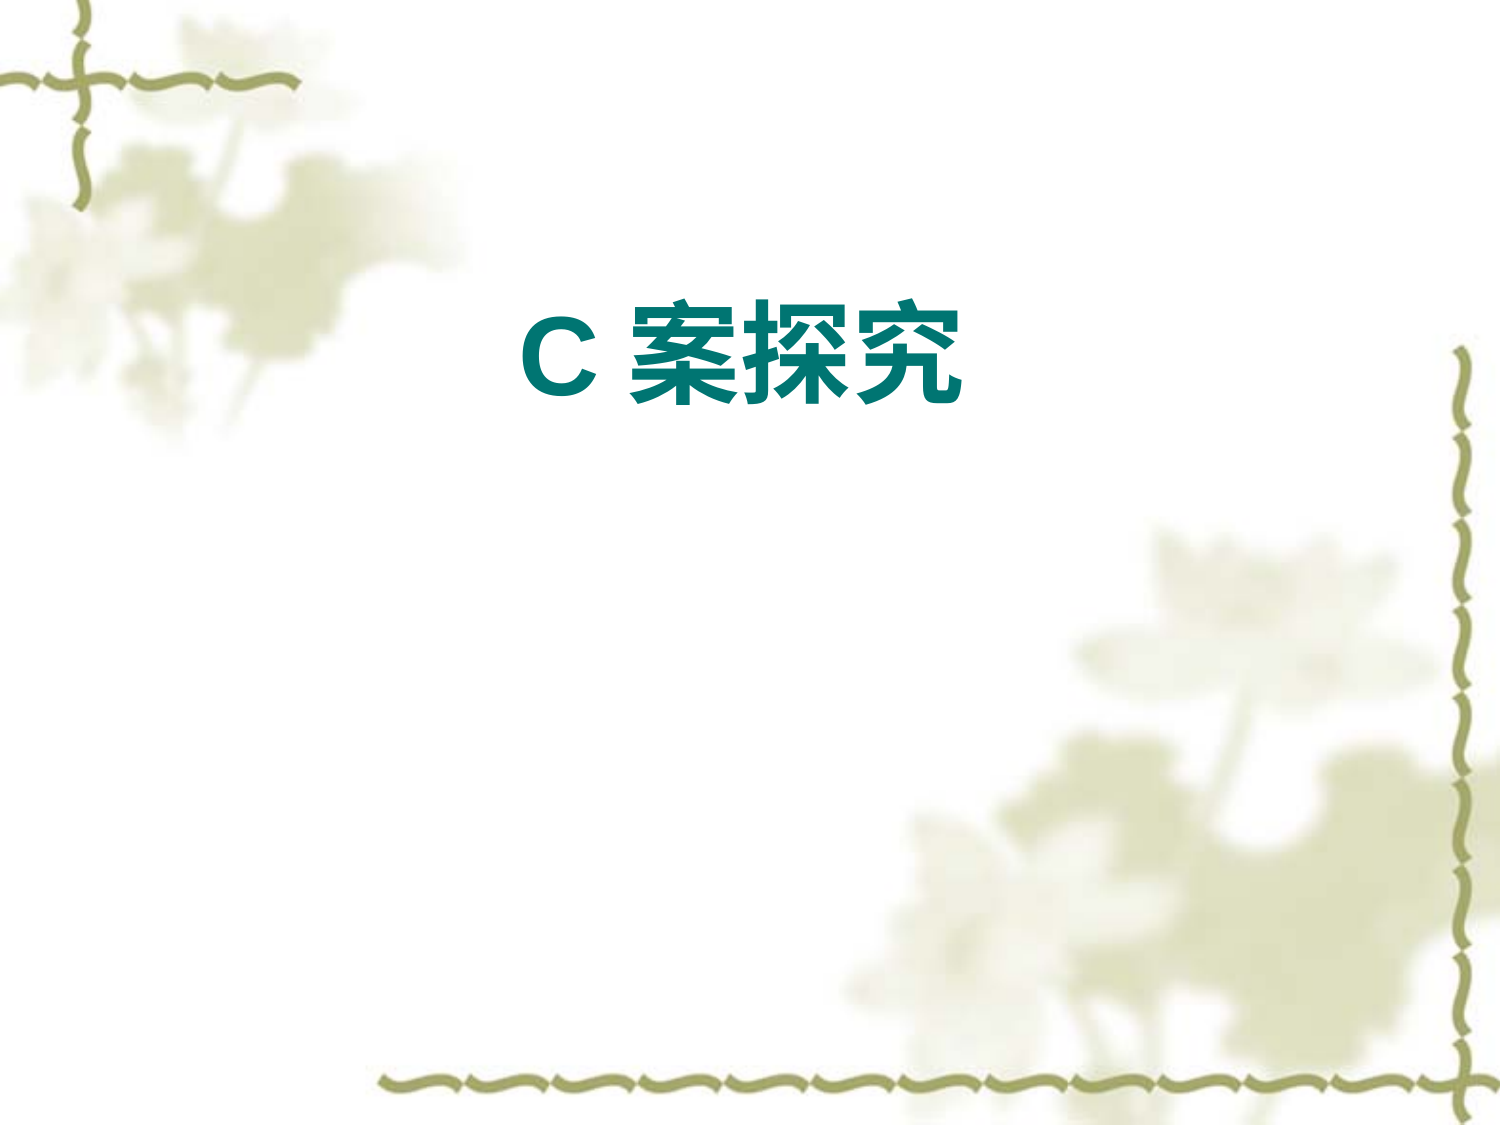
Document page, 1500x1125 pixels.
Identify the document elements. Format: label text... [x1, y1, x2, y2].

title C案探究 [40, 54, 1443, 646]
picture [0, 0, 1500, 1125]
